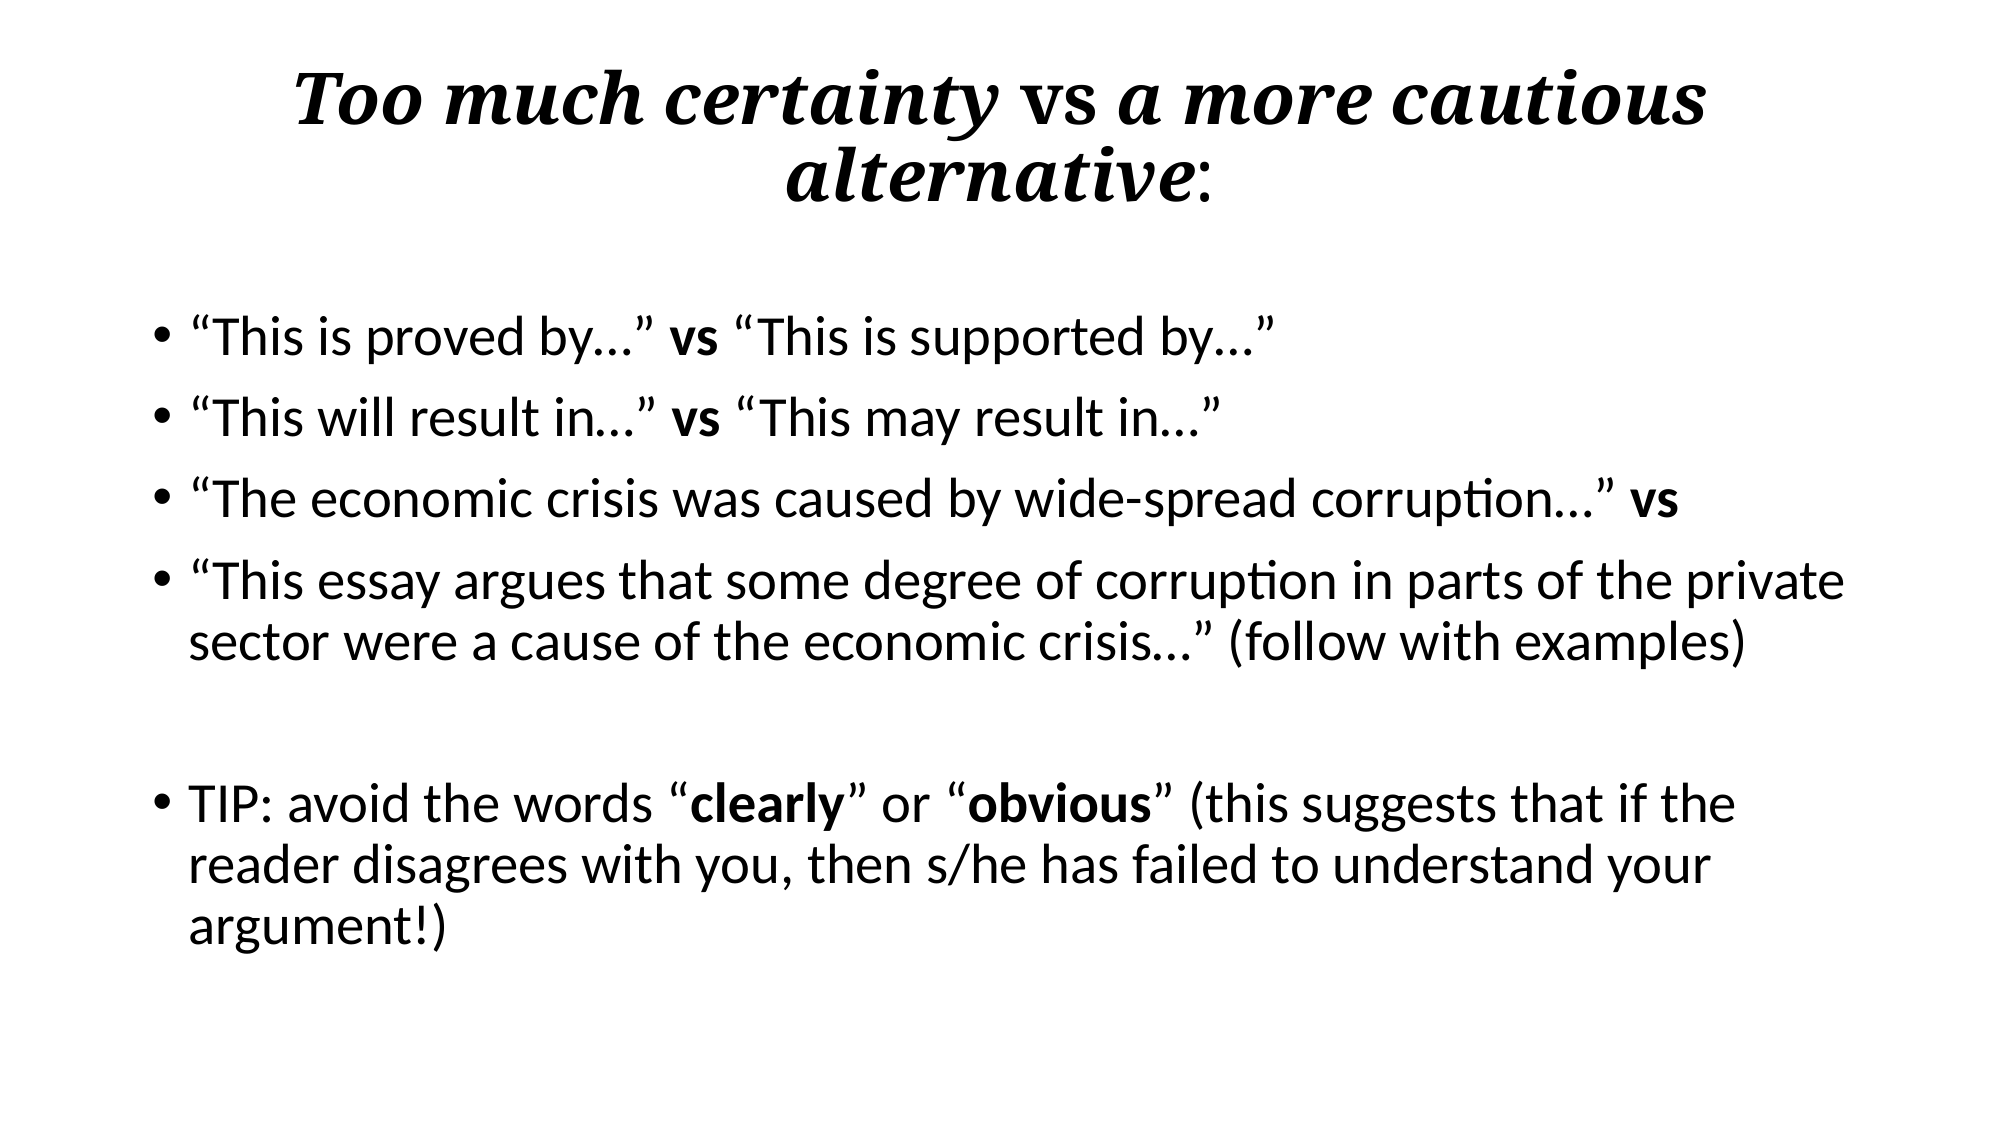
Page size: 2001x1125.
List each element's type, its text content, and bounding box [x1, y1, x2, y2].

list “This is proved by…” vs “This is supported by…” “This will result in…” vs “This may result in…” “The economic crisis was caused by wide-spread corruption…” vs “This essay argues that some degree of corruption in parts of the private sector were a cause of the economic crisis…” (follow with examples) TIP: avoid the words “clearly” or “obvious” (this suggests that if the reader disagrees with you, then s/he has failed to understand your argument!) [137, 299, 1863, 1014]
title Too much certainty vs a more cautious alternative: [137, 55, 1863, 299]
